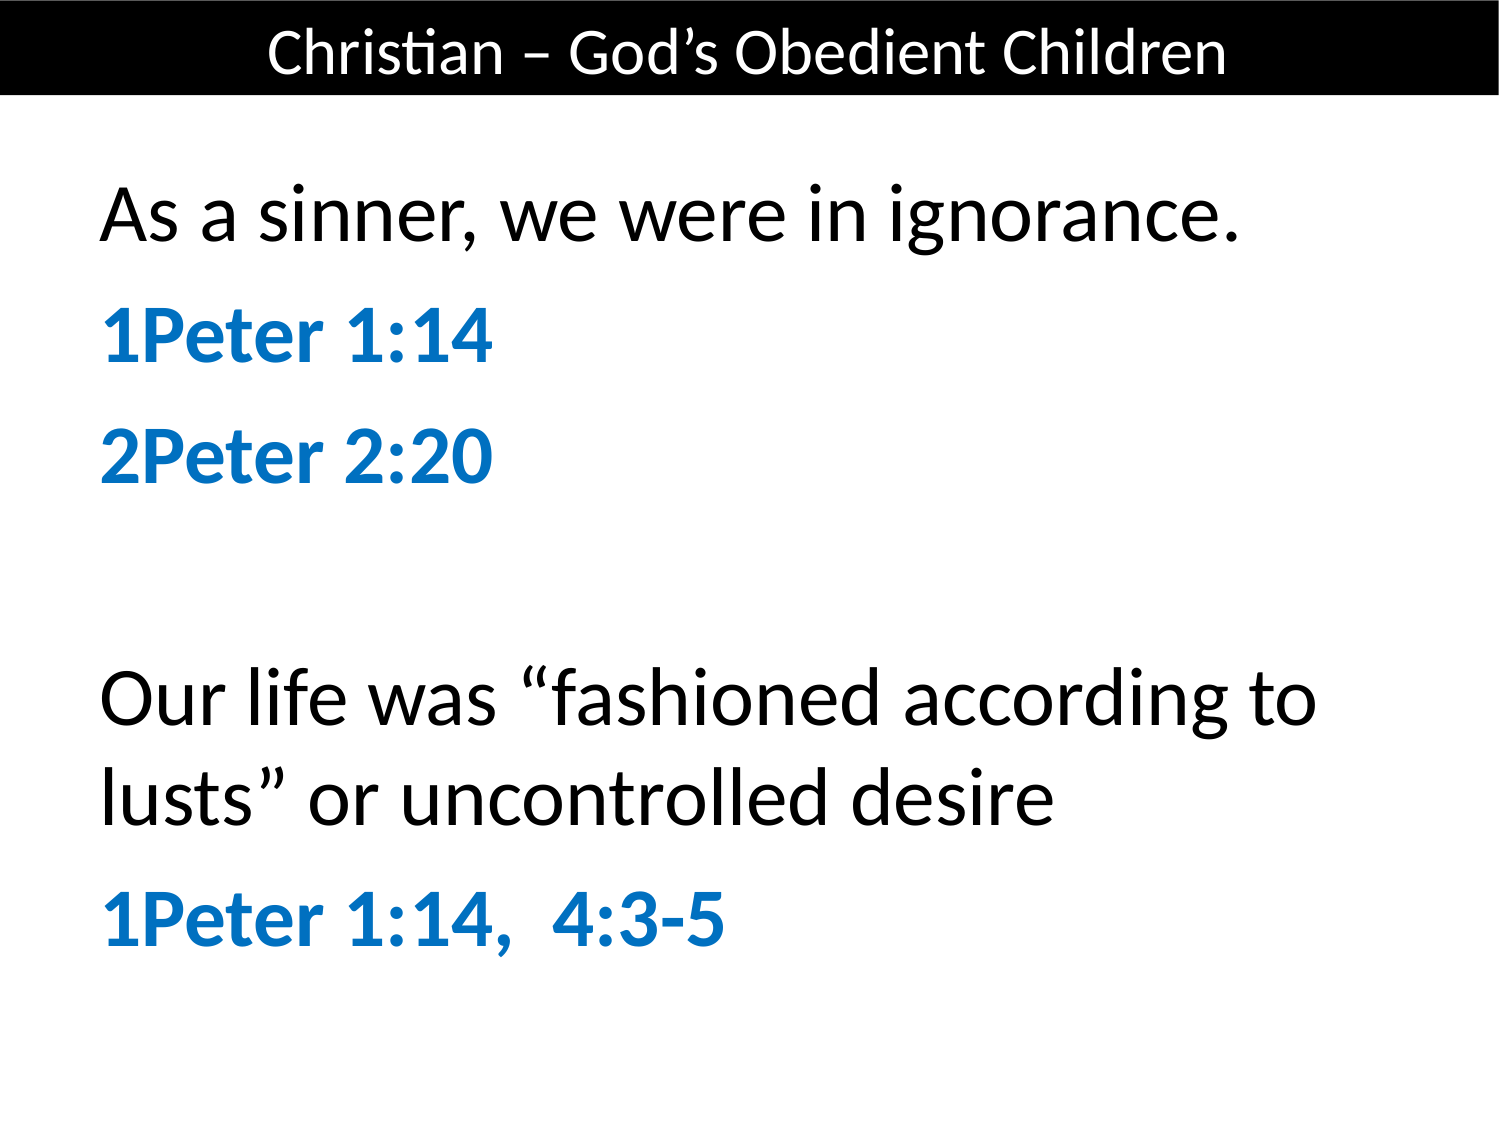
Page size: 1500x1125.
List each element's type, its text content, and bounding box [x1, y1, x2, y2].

text_box Christian – God’s Obedient Children [0, 0, 1499, 96]
text_box As a sinner, we were in ignorance. 1Peter 1:14 2Peter 2:20 Our life was “fashioned according to lusts” or uncontrolled desire 1Peter 1:14, 4:3-5 [84, 151, 1442, 971]
